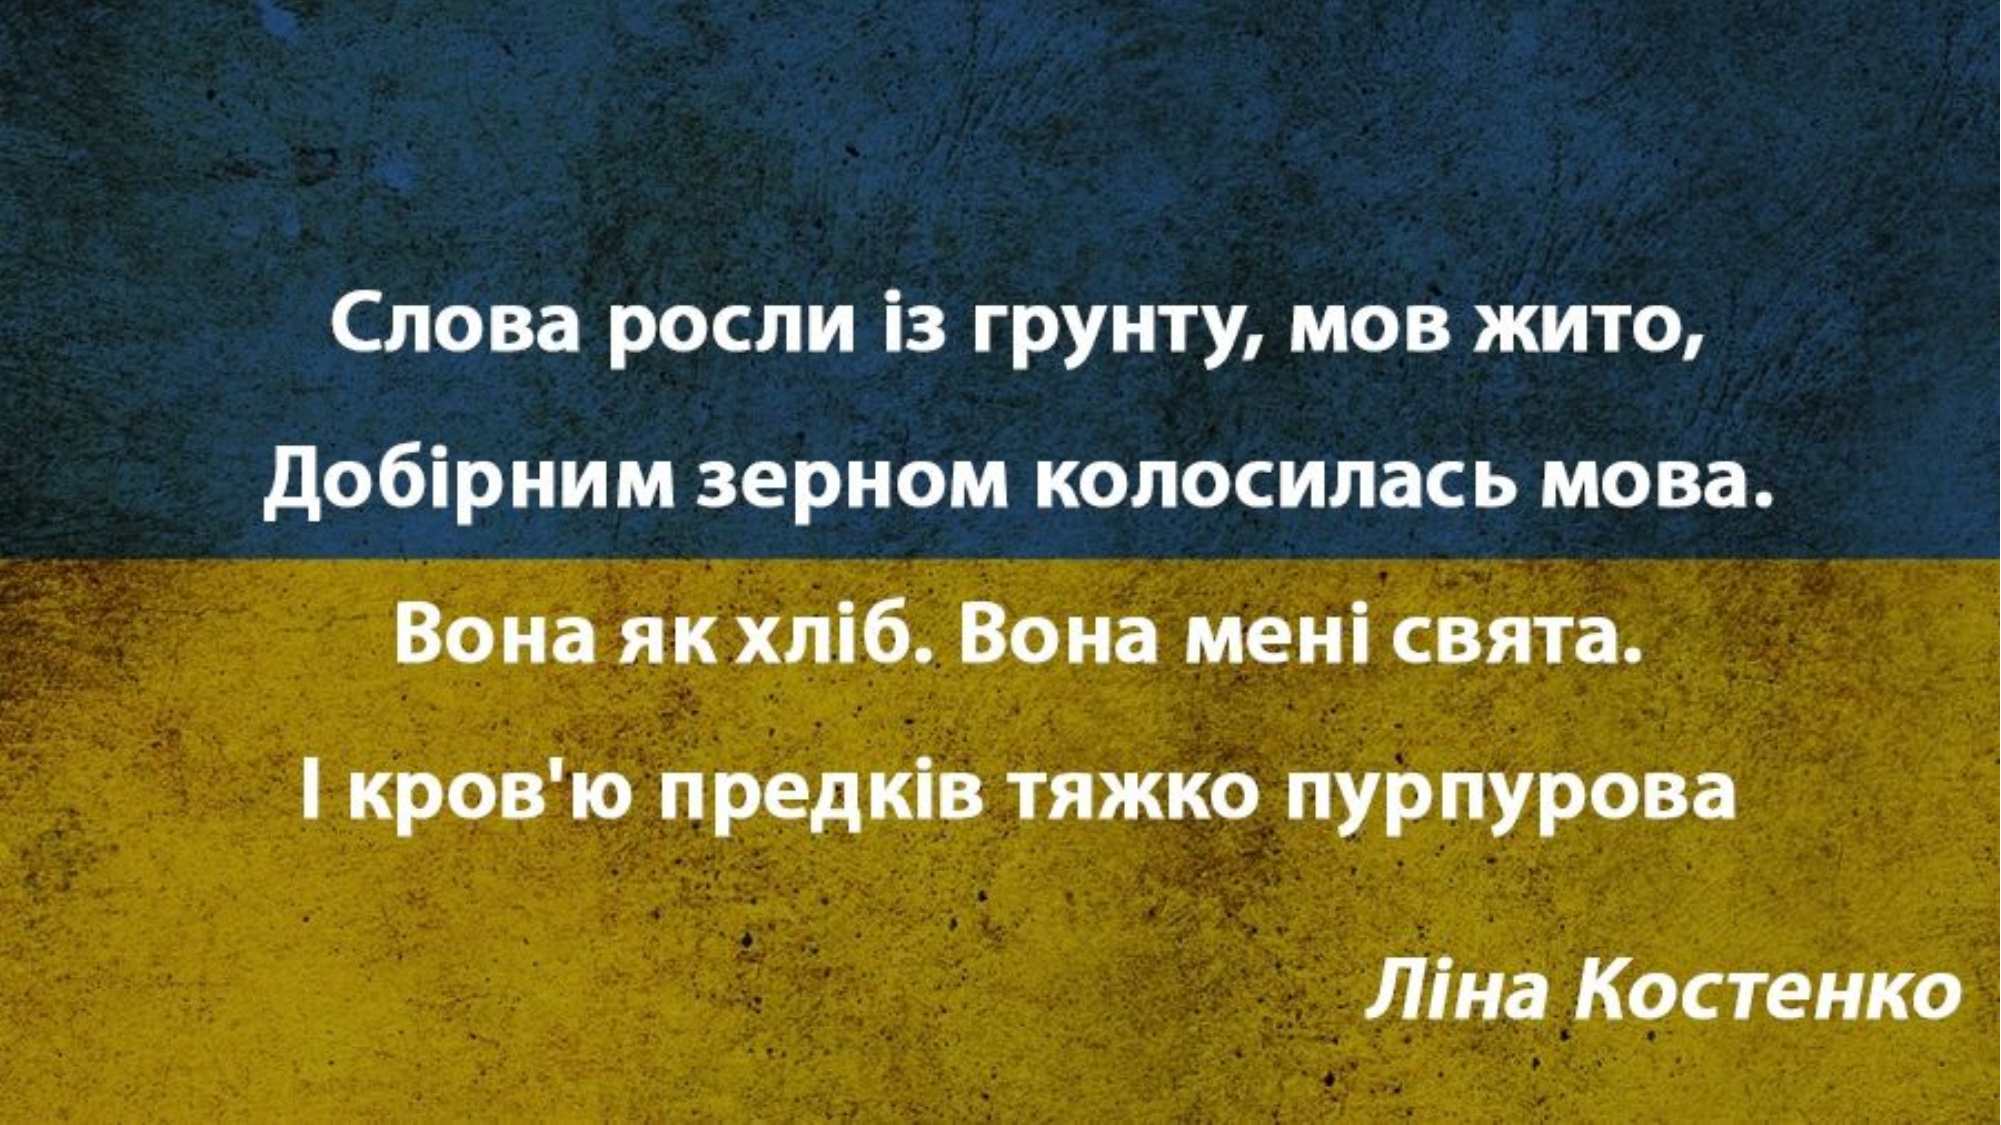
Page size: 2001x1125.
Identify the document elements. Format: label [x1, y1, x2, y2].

list [0, 0, 2000, 1125]
